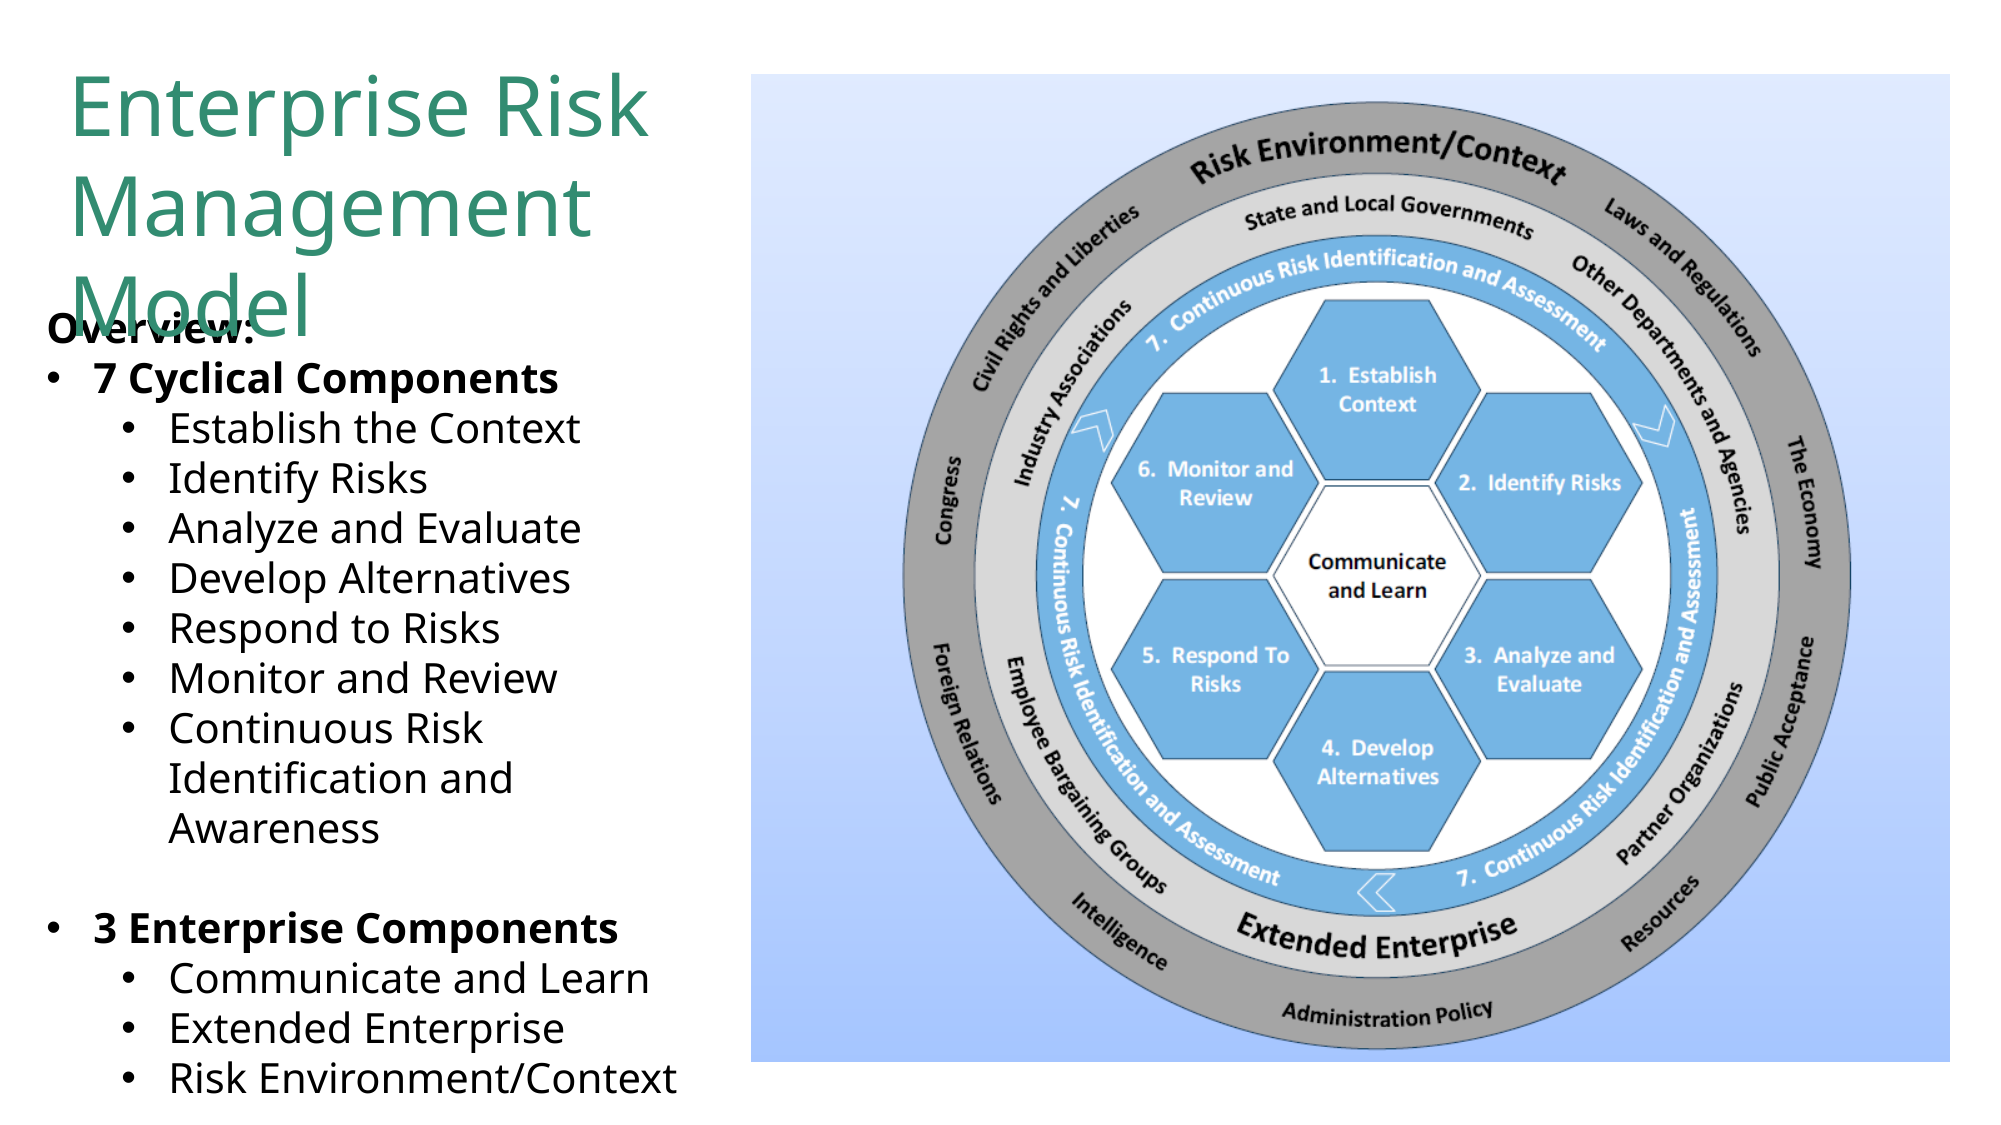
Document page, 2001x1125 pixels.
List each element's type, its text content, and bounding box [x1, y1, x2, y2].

text_box Overview: 7 Cyclical Components Establish the Context Identify Risks Analyze and Evaluate Develop Alternatives Respond to Risks Monitor and Review Continuous Risk Identification and Awareness 3 Enterprise Components Communicate and Learn Extended Enterprise Risk Environment/Context [31, 294, 733, 1125]
picture [750, 74, 1951, 1063]
text_box Enterprise Risk Management Model [53, 46, 805, 461]
